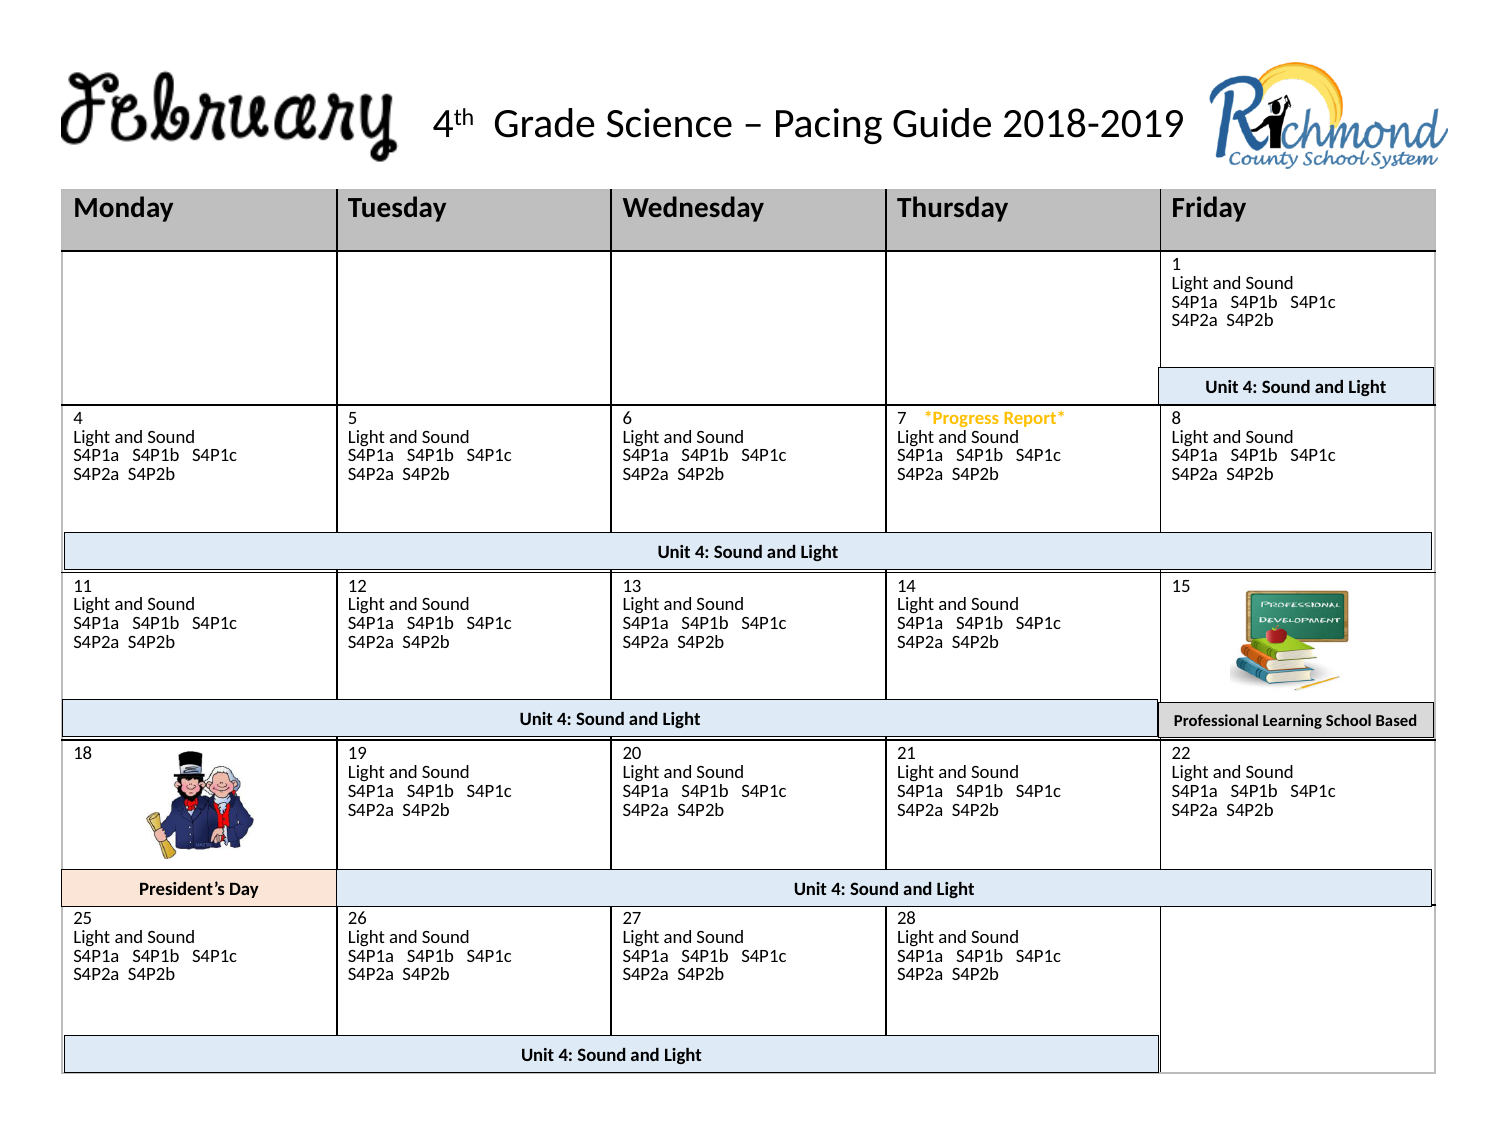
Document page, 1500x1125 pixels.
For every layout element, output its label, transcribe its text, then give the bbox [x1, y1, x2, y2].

text_box 4th Grade Science – Pacing Guide 2018-2019 [417, 88, 1201, 154]
table_cell 5 Light and Sound S4P1a S4P1b S4P1c S4P2a S4P2b [338, 406, 610, 532]
picture [1209, 62, 1448, 169]
table_cell 22 Light and Sound S4P1a S4P1b S4P1c S4P2a S4P2b [1161, 741, 1434, 904]
table_cell 28 Light and Sound S4P1a S4P1b S4P1c S4P2a S4P2b [887, 907, 1160, 1072]
table_cell [612, 252, 885, 404]
table_cell [1161, 906, 1434, 1072]
table_cell [338, 252, 610, 404]
table_cell 18 [63, 741, 336, 869]
table_header Tuesday [338, 191, 610, 250]
text_box Unit 4: Sound and Light [1158, 367, 1434, 405]
table_cell 7 *Progress Report* Light and Sound S4P1a S4P1b S4P1c S4P2a S4P2b [887, 406, 1160, 532]
table_cell 21 Light and Sound S4P1a S4P1b S4P1c S4P2a S4P2b [887, 741, 1160, 869]
text_box Unit 4: Sound and Light [336, 869, 1432, 907]
picture [1230, 585, 1358, 693]
table_cell [887, 252, 1160, 404]
text_box Unit 4: Sound and Light [64, 1035, 1159, 1073]
table_cell 15 [1161, 573, 1434, 702]
table_cell 1 Light and Sound S4P1a S4P1b S4P1c S4P2a S4P2b [1161, 252, 1434, 367]
table_cell 19 Light and Sound S4P1a S4P1b S4P1c S4P2a S4P2b [338, 741, 610, 869]
table_cell 14 Light and Sound S4P1a S4P1b S4P1c S4P2a S4P2b [887, 573, 1160, 702]
table_cell 27 Light and Sound S4P1a S4P1b S4P1c S4P2a S4P2b [612, 907, 885, 1035]
table_cell 26 Light and Sound S4P1a S4P1b S4P1c S4P2a S4P2b [338, 907, 610, 1035]
table_cell 20 Light and Sound S4P1a S4P1b S4P1c S4P2a S4P2b [612, 741, 885, 869]
table_cell 6 Light and Sound S4P1a S4P1b S4P1c S4P2a S4P2b [612, 406, 885, 532]
picture [143, 749, 257, 861]
table_cell 13 Light and Sound S4P1a S4P1b S4P1c S4P2a S4P2b [612, 573, 885, 699]
picture [61, 65, 403, 171]
table_cell 12 Light and Sound S4P1a S4P1b S4P1c S4P2a S4P2b [338, 573, 610, 699]
table_header Wednesday [612, 191, 885, 250]
table_header Thursday [887, 191, 1160, 250]
table_header Monday [63, 191, 336, 250]
table_cell 8 Light and Sound S4P1a S4P1b S4P1c S4P2a S4P2b [1161, 406, 1434, 572]
table_cell 4 Light and Sound S4P1a S4P1b S4P1c S4P2a S4P2b [63, 406, 336, 572]
text_box Unit 4: Sound and Light [62, 699, 1158, 737]
table_header Friday [1161, 191, 1434, 250]
table_cell 11 Light and Sound S4P1a S4P1b S4P1c S4P2a S4P2b [63, 573, 336, 699]
table_cell [63, 252, 336, 404]
text_box Unit 4: Sound and Light [64, 532, 1432, 570]
table_cell 25 Light and Sound S4P1a S4P1b S4P1c S4P2a S4P2b [63, 907, 336, 1072]
text_box Professional Learning School Based [1158, 702, 1434, 738]
text_box President’s Day [61, 869, 336, 907]
